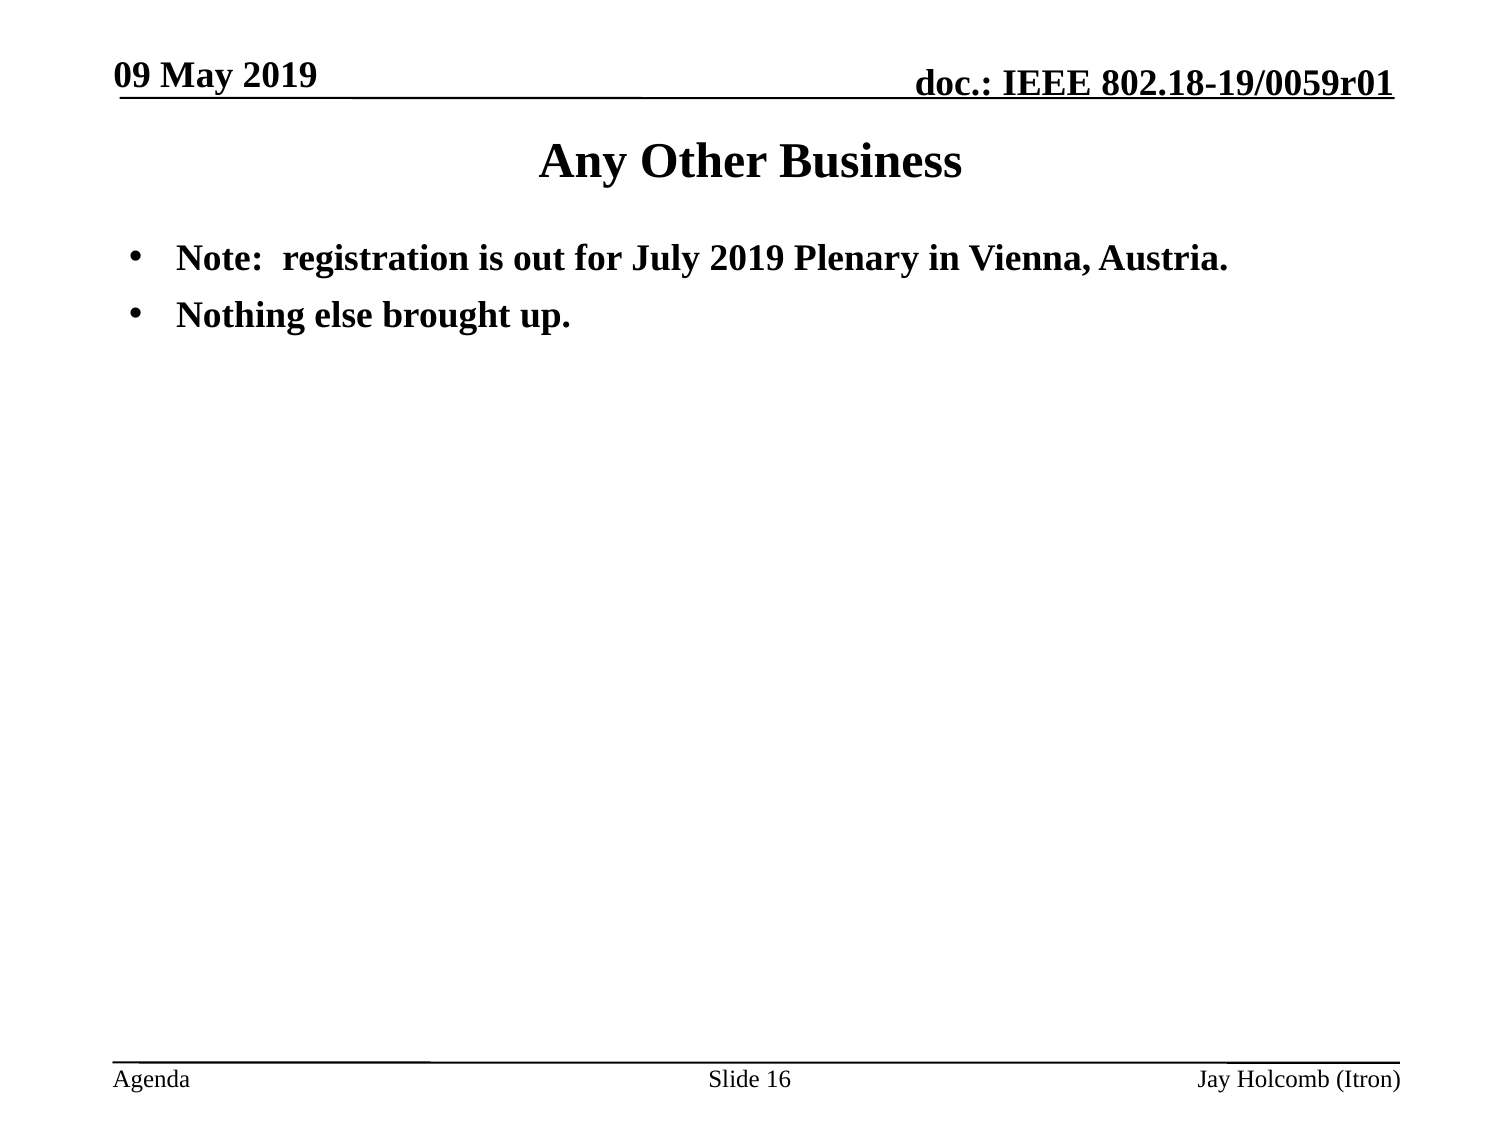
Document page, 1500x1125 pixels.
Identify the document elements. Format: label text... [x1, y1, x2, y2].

slide_number Slide 16 [699, 1061, 800, 1123]
list Note: registration is out for July 2019 Plenary in Vienna, Austria. Nothing else brought up. [113, 187, 1476, 1063]
footer Jay Holcomb (Itron) [878, 1061, 1402, 1093]
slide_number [113, 62, 463, 96]
title Any Other Business [113, 101, 1389, 187]
